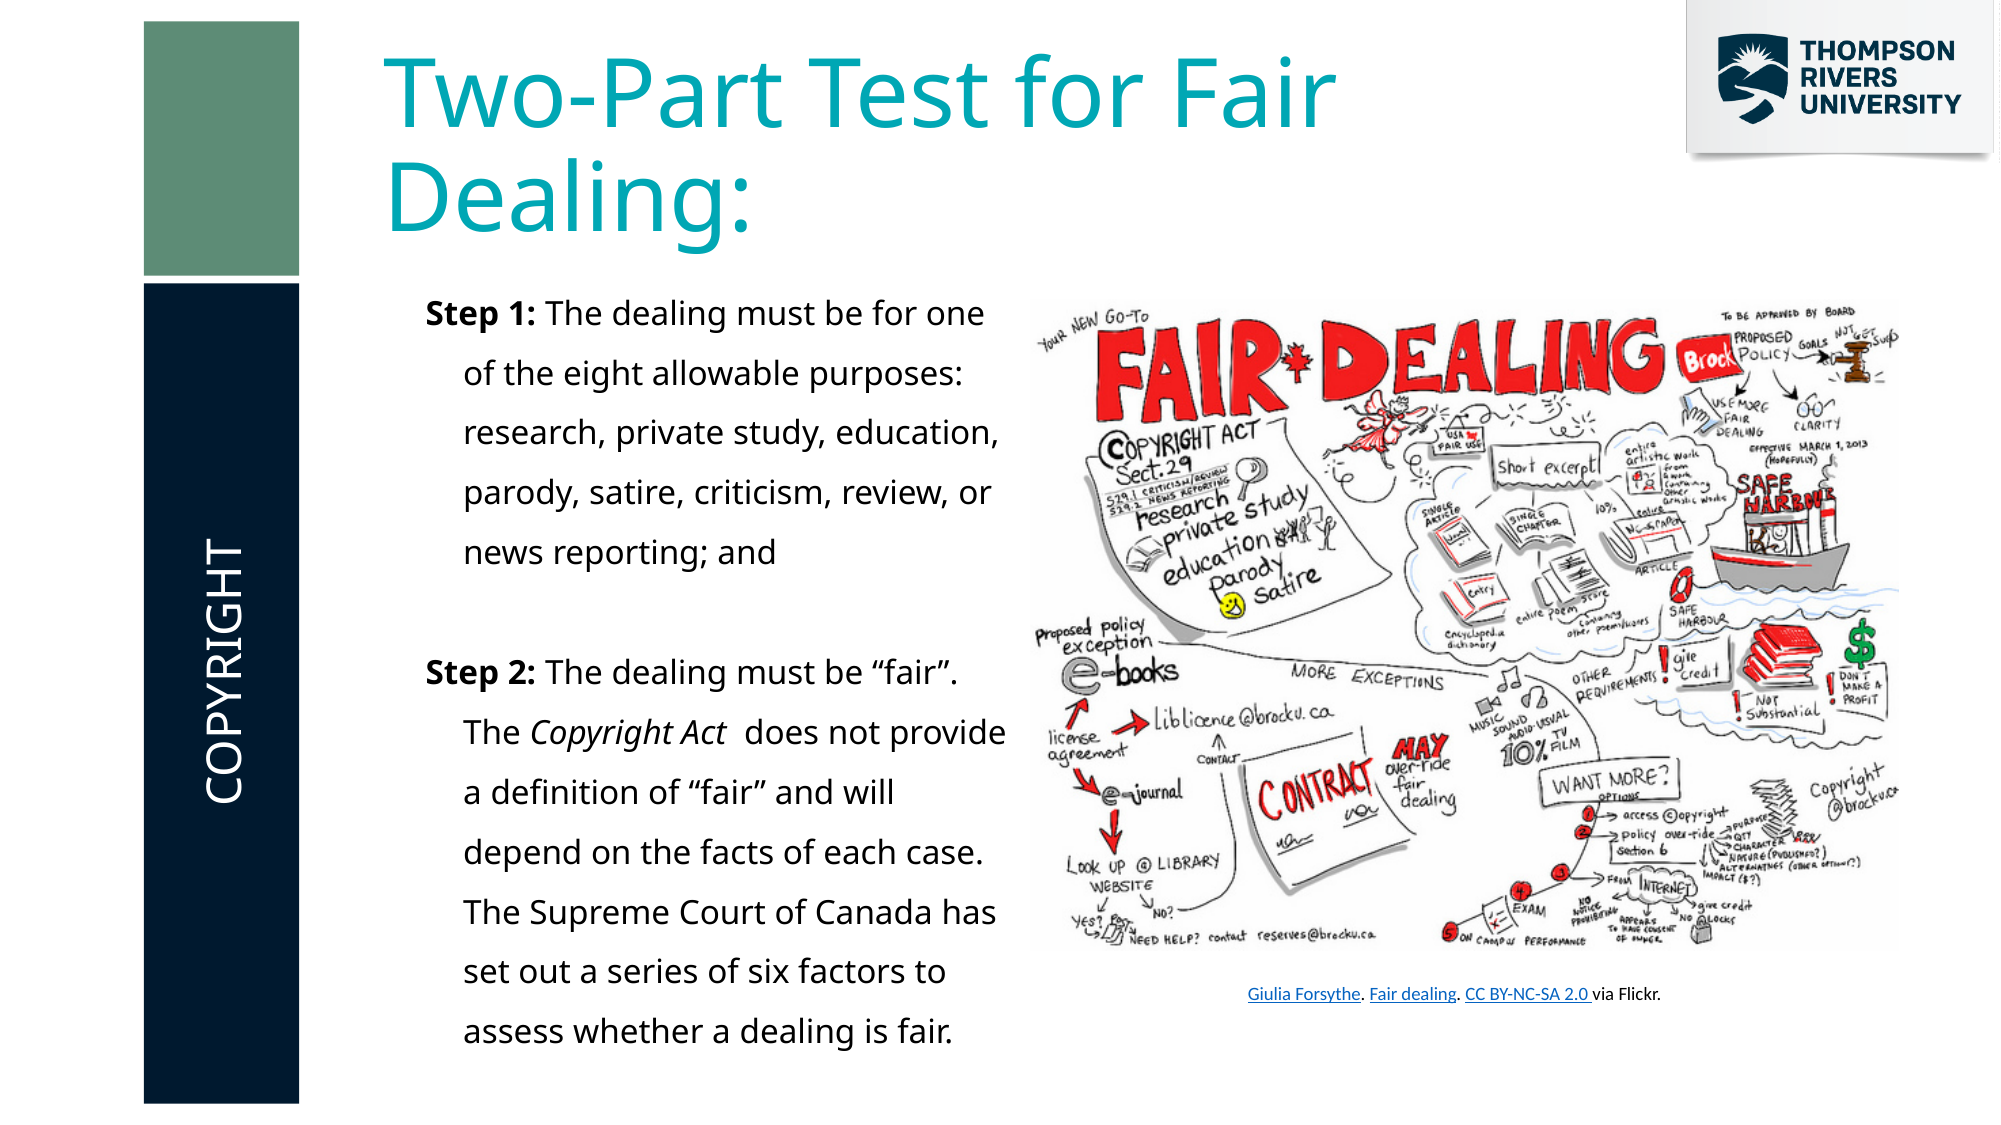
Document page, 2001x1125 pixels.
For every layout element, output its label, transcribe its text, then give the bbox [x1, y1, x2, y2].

picture [1678, 0, 2000, 163]
title Two-Part Test for Fair Dealing: [368, 39, 1679, 258]
picture [1030, 299, 1899, 951]
text_box Giulia Forsythe. Fair dealing. CC BY-NC-SA 2.0 via Flickr. [1233, 974, 1697, 1012]
list Step 1: The dealing must be for one of the eight allowable purposes: research, private study, education, parody, satire, criticism, review, or news reporting; and Step 2: The dealing must be “fair”. The Copyright Act does not provide a definition of “fair” and will depend on the facts of each case. The Supreme Court of Canada has set out a series of six factors to assess whether a dealing is fair. [410, 264, 1024, 994]
text_box COPYRIGHT [185, 303, 259, 1042]
text_box [143, 283, 300, 1104]
text_box [143, 21, 300, 276]
